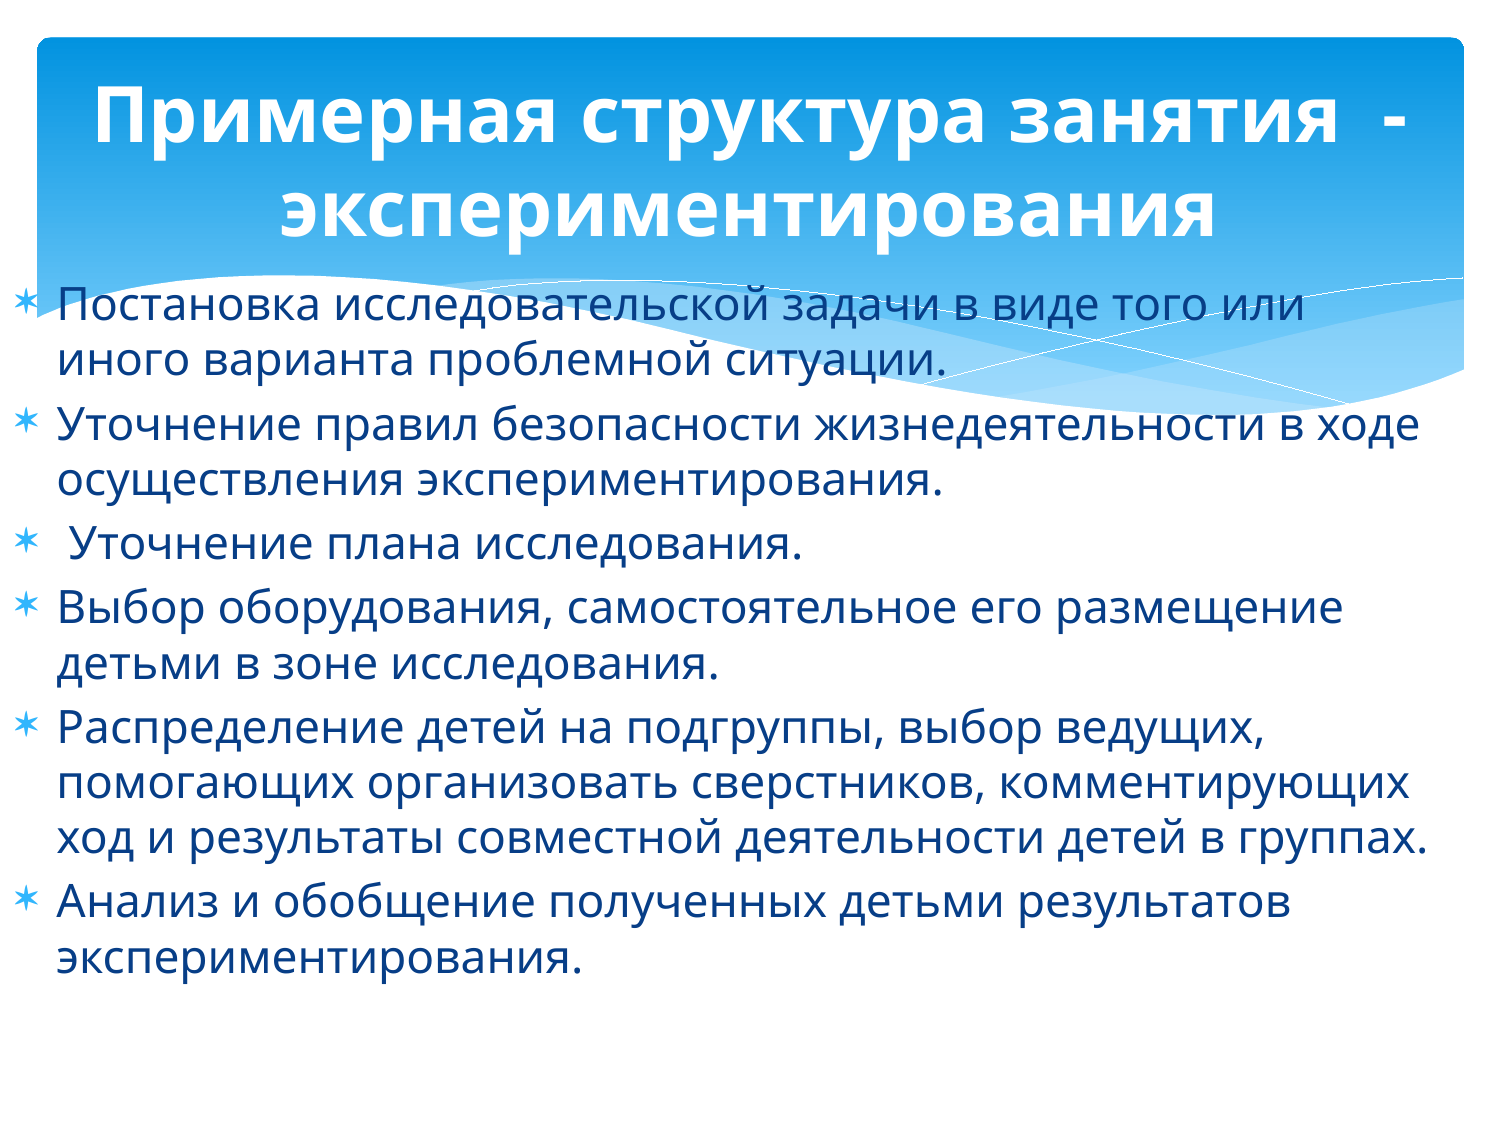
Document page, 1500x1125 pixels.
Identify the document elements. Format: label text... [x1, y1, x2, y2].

list Постановка исследовательской задачи в виде того или иного варианта проблемной ситуации. Уточнение правил безопасности жизнедеятельности в ходе осуществления экспериментирования. Уточнение плана исследования. Выбор оборудования, самостоятельное его размещение детьми в зоне исследования. Распределение детей на подгруппы, выбор ведущих, помогающих организовать сверстников, комментирующих ход и результаты совместной деятельности детей в группах. Анализ и обобщение полученных детьми результатов экспериментирования. [0, 267, 1447, 1047]
title Примерная структура занятия - экспериментирования [75, 55, 1425, 261]
